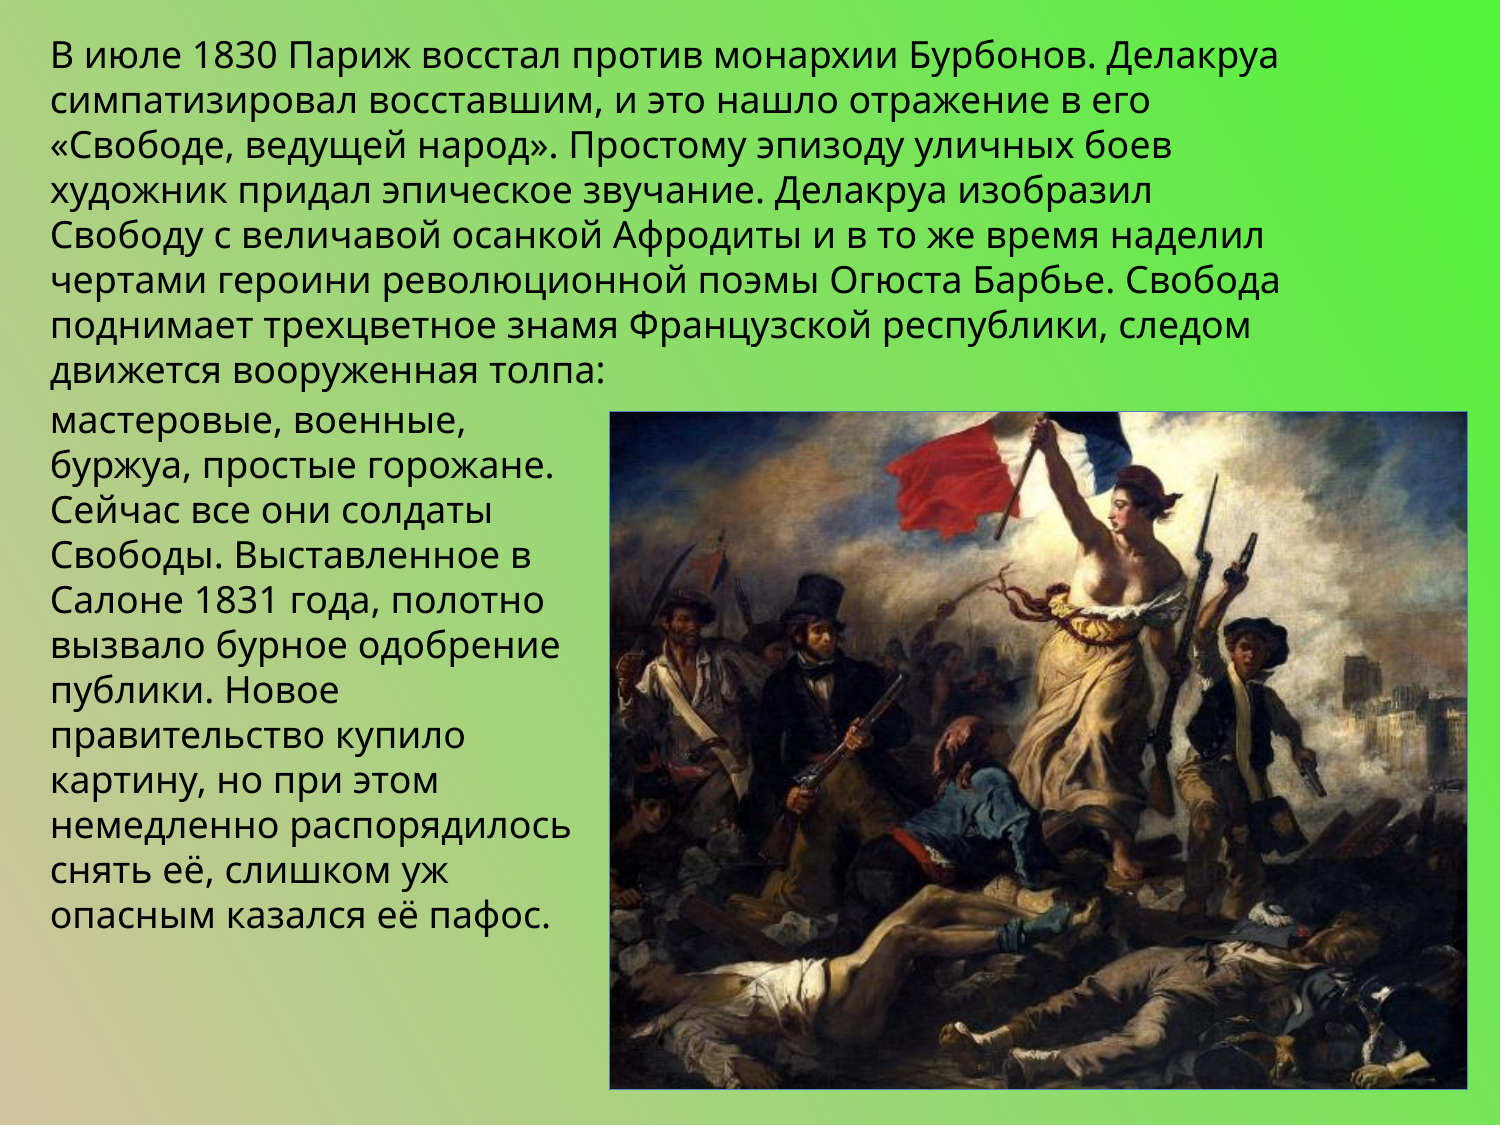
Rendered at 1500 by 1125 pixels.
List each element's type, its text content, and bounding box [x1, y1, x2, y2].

text_box мастеровые, военные, буржуа, простые горожане. Сейчас все они солдаты Свободы. Выставленное в Салоне 1831 года, полотно вызвало бурное одобрение публики. Новое правительство купило картину, но при этом немедленно распорядилось снять её, слишком уж опасным казался её пафос. [35, 388, 633, 944]
picture [609, 410, 1468, 1091]
text_box В июле 1830 Париж восстал против монархии Бурбонов. Делакруа симпатизировал восставшим, и это нашло отражение в его «Свободе, ведущей народ». Простому эпизоду уличных боев художник придал эпическое звучание. Делакруа изобразил Свободу с величавой осанкой Афродиты и в то же время наделил чертами героини революционной поэмы Огюста Барбье. Свобода поднимает трехцветное знамя Французской республики, следом движется вооруженная толпа: [35, 23, 1325, 399]
